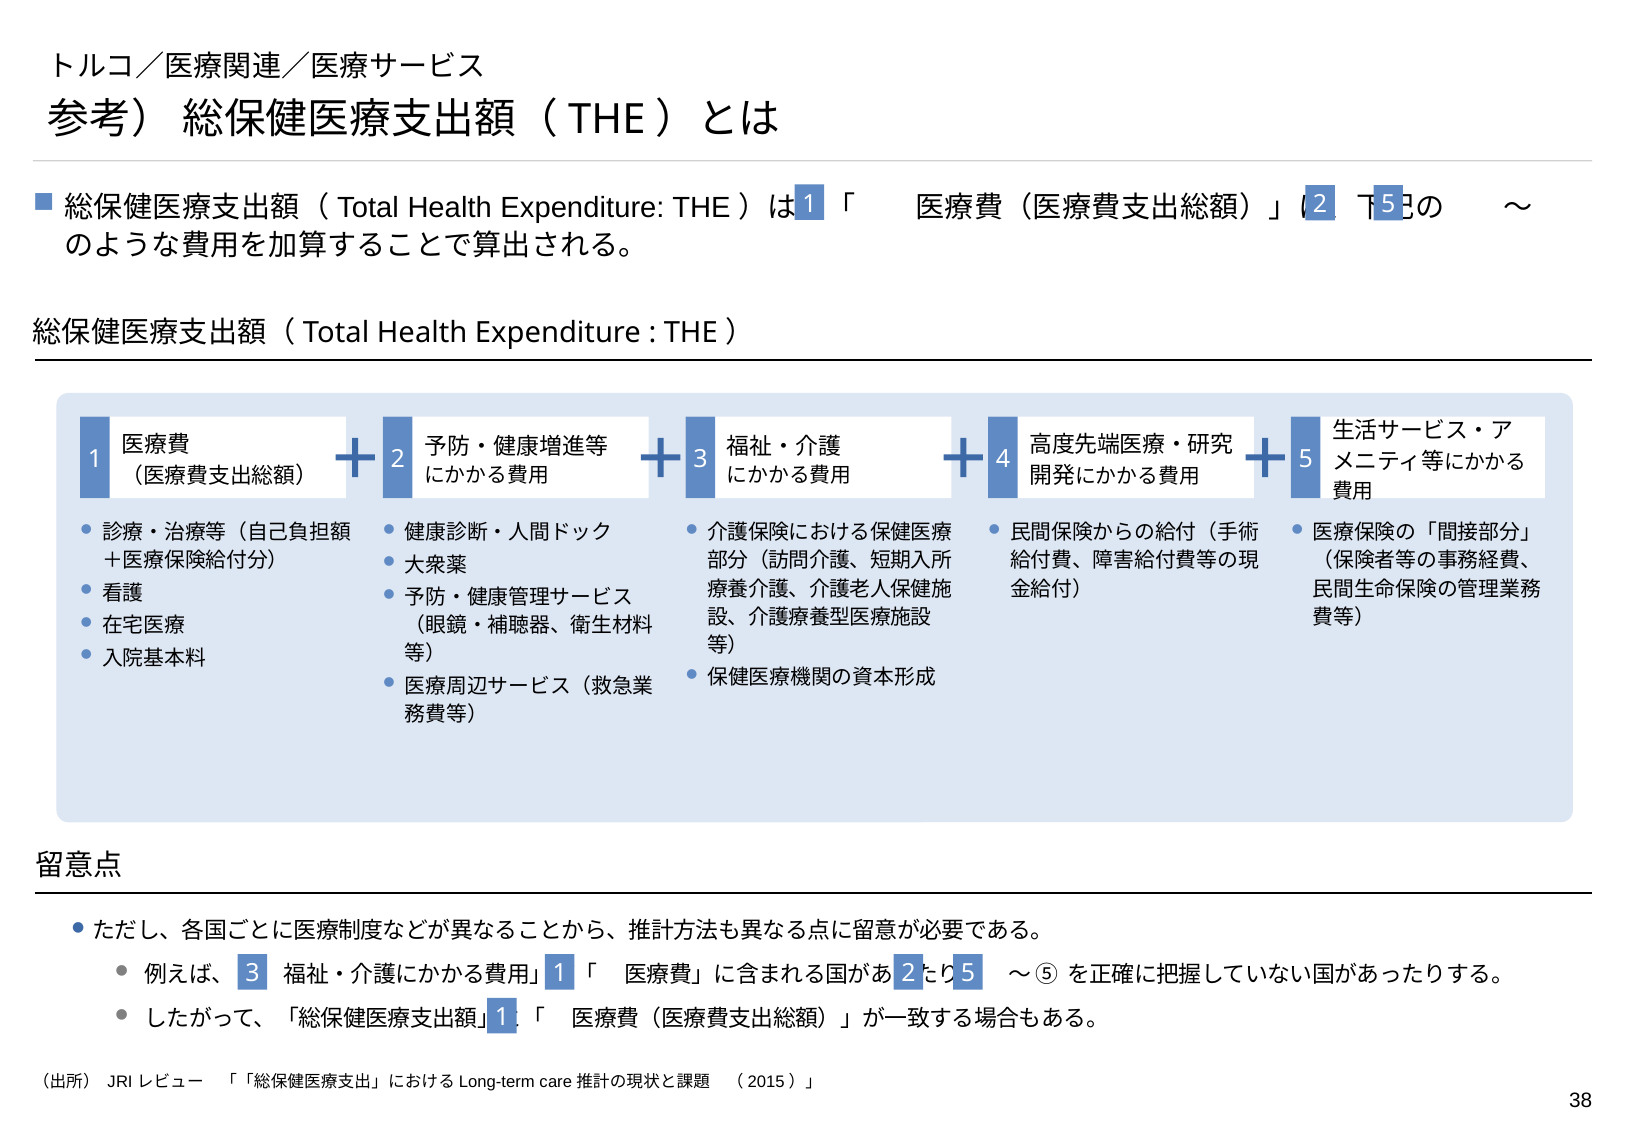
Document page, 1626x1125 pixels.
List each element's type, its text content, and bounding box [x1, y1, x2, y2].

text_box 2 [892, 952, 925, 992]
text_box 健康診断・人間ドック 大衆薬 予防・健康管理サービス（眼鏡・補聴器、衛生材料等） 医療周辺サービス（救急業務費等） [381, 508, 657, 689]
title トルコ／医療関連／医療サービス [32, 30, 1593, 90]
text_box 1 [543, 952, 576, 992]
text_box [382, 416, 649, 499]
list 参考） 総保健医療支出額（THE）とは [32, 90, 1593, 149]
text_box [987, 416, 1255, 499]
text_box [956, 436, 982, 479]
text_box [685, 416, 952, 499]
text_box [32, 312, 1593, 361]
text_box [351, 436, 377, 479]
text_box 2 [1303, 183, 1337, 223]
text_box 医療保険の「間接部分」（保険者等の事務経費、民間生命保険の管理業務費等） [1289, 508, 1555, 689]
text_box [1259, 436, 1287, 479]
text_box 1 [793, 182, 826, 222]
text_box 5 [1371, 183, 1405, 223]
text_box ただし、各国ごとに医療制度などが異なることから、推計方法も異なる点に留意が必要である。 例えば、「 福祉・介護にかかる費用」が「 医療費」に含まれる国があったり、 ～ ⑤ を正確に把握していない国があったりする。 したがって、「総保健医療支出額」と「 医療費（医療費支出総額）」が一致する場合もある。 [56, 905, 1557, 1038]
text_box 総保健医療支出額（Total Health Expenditure: THE）は、「 医療費（医療費支出総額）」に、下記の ～ のような費用を加算することで算出される。 [32, 184, 1593, 262]
text_box 5 [951, 952, 985, 992]
text_box [54, 390, 1575, 825]
text_box [652, 436, 680, 479]
text_box 生活サービス・アメニティ等にかかる費用 [1323, 415, 1547, 500]
text_box 介護保険における保健医療部分（訪問介護、短期入所療養介護、介護老人保健施設、介護療養型医療施設等） 保健医療機関の資本形成 [683, 508, 959, 689]
text_box 5 [1289, 415, 1323, 500]
text_box 診療・治療等（自己負担額＋医療保険給付分） 看護 在宅医療 入院基本料 [78, 508, 354, 689]
text_box 民間保険からの給付（手術給付費、障害給付費等の現金給付） [986, 508, 1262, 689]
text_box （出所） JRIレビュー 「「総保健医療支出」におけるLong-term care推計の現状と課題 （2015）」 [32, 1070, 1380, 1094]
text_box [79, 416, 347, 499]
text_box 1 [485, 996, 519, 1035]
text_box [34, 845, 1593, 894]
text_box 3 [236, 952, 269, 992]
